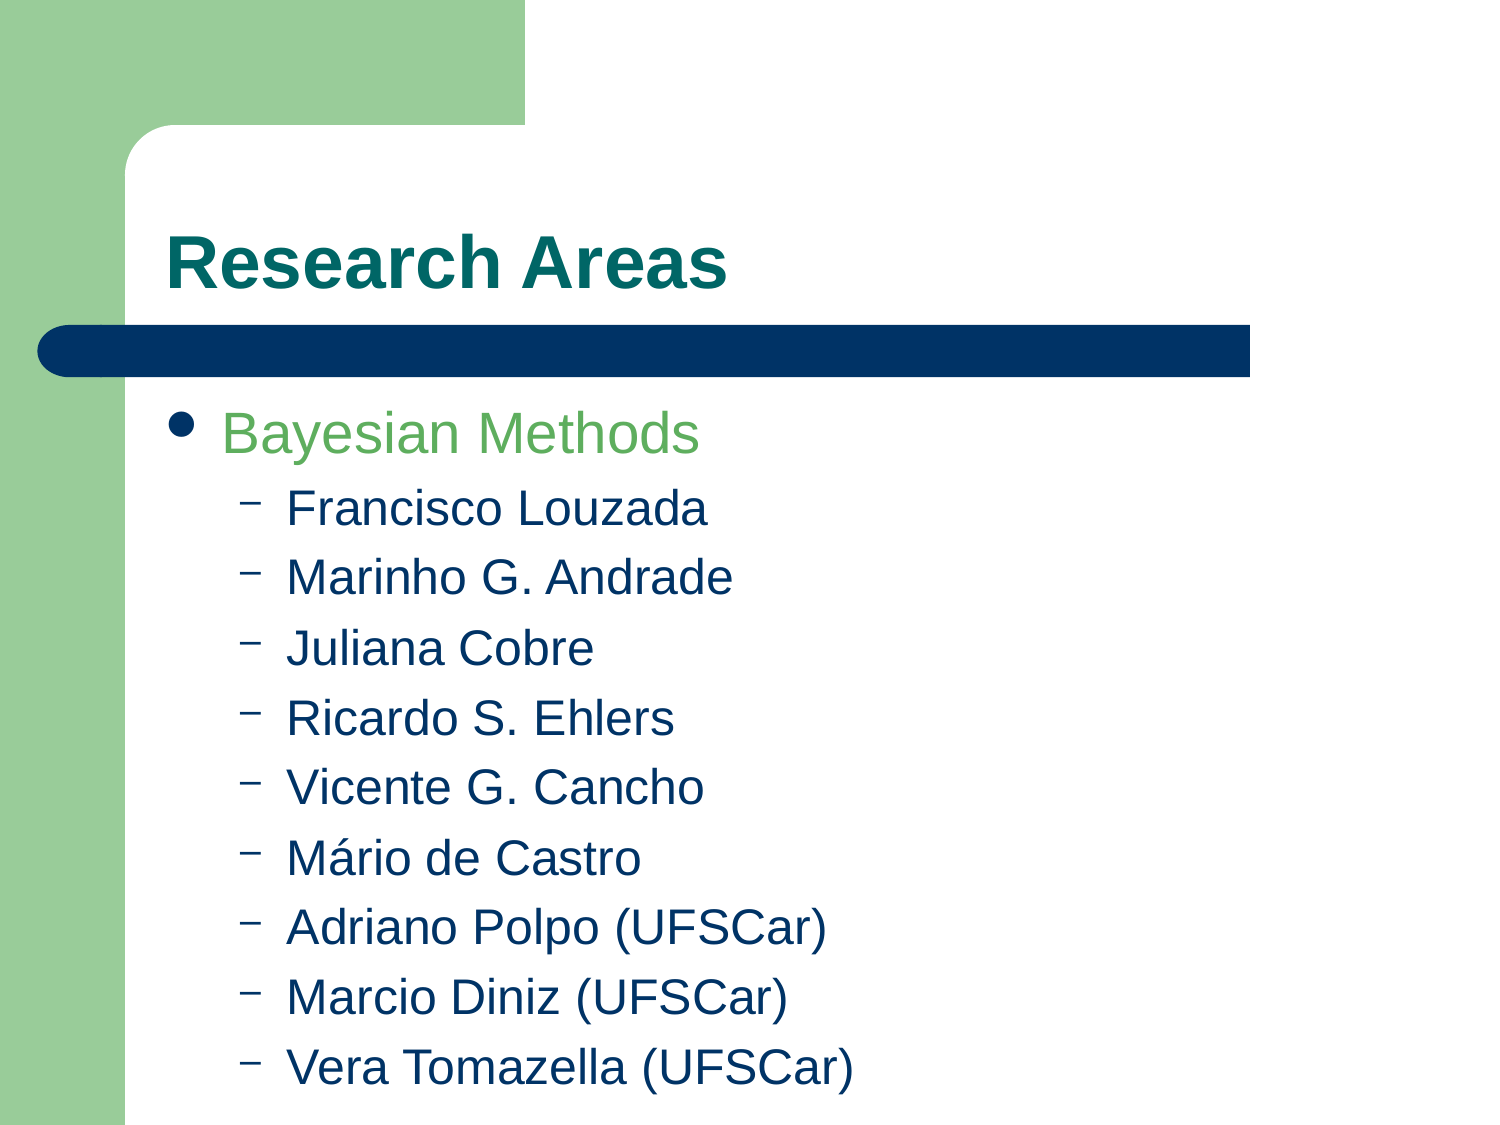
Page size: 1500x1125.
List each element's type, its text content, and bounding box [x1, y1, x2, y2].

title Research Areas [149, 124, 1463, 313]
list Bayesian Methods Francisco Louzada Marinho G. Andrade Juliana Cobre Ricardo S. Ehlers Vicente G. Cancho Mário de Castro Adriano Polpo (UFSCar) Marcio Diniz (UFSCar) Vera Tomazella (UFSCar) [149, 387, 1463, 1001]
